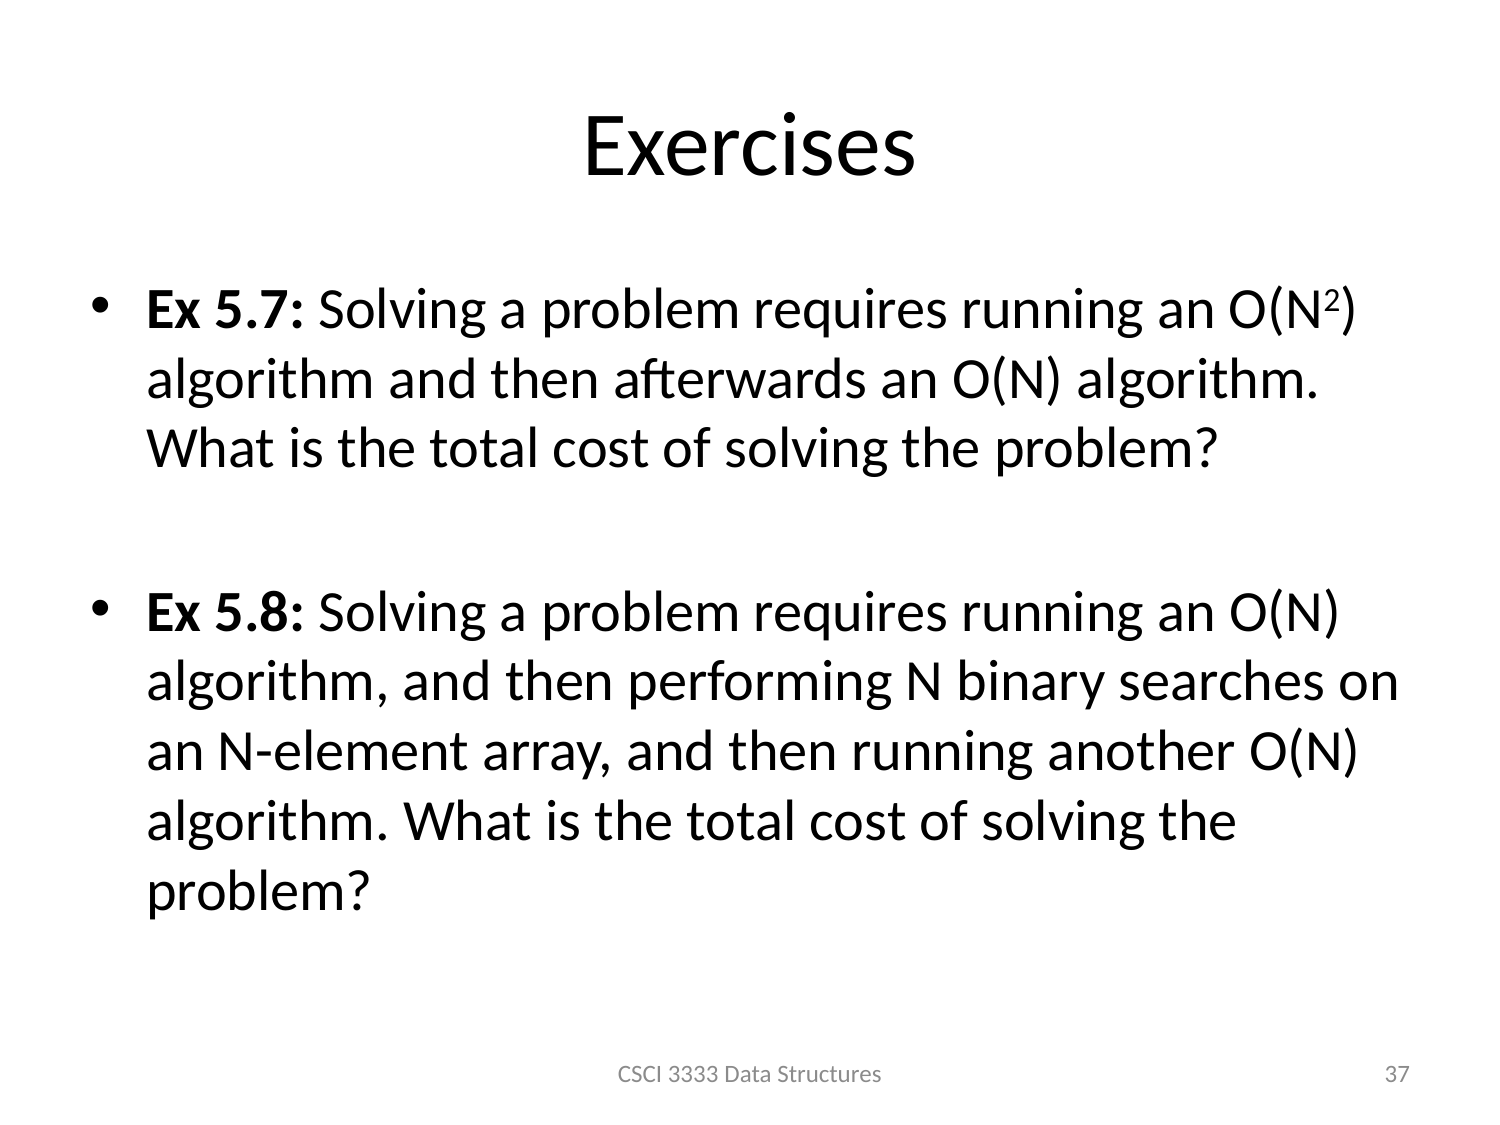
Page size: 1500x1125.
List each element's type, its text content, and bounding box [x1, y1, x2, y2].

title Exercises [75, 45, 1425, 233]
footer CSCI 3333 Data Structures [512, 1042, 988, 1103]
slide_number 37 [1074, 1042, 1425, 1103]
list Ex 5.7: Solving a problem requires running an O(N2) algorithm and then afterwards an O(N) algorithm. What is the total cost of solving the problem? Ex 5.8: Solving a problem requires running an O(N) algorithm, and then performing N binary searches on an N-element array, and then running another O(N) algorithm. What is the total cost of solving the problem? [75, 262, 1425, 1005]
